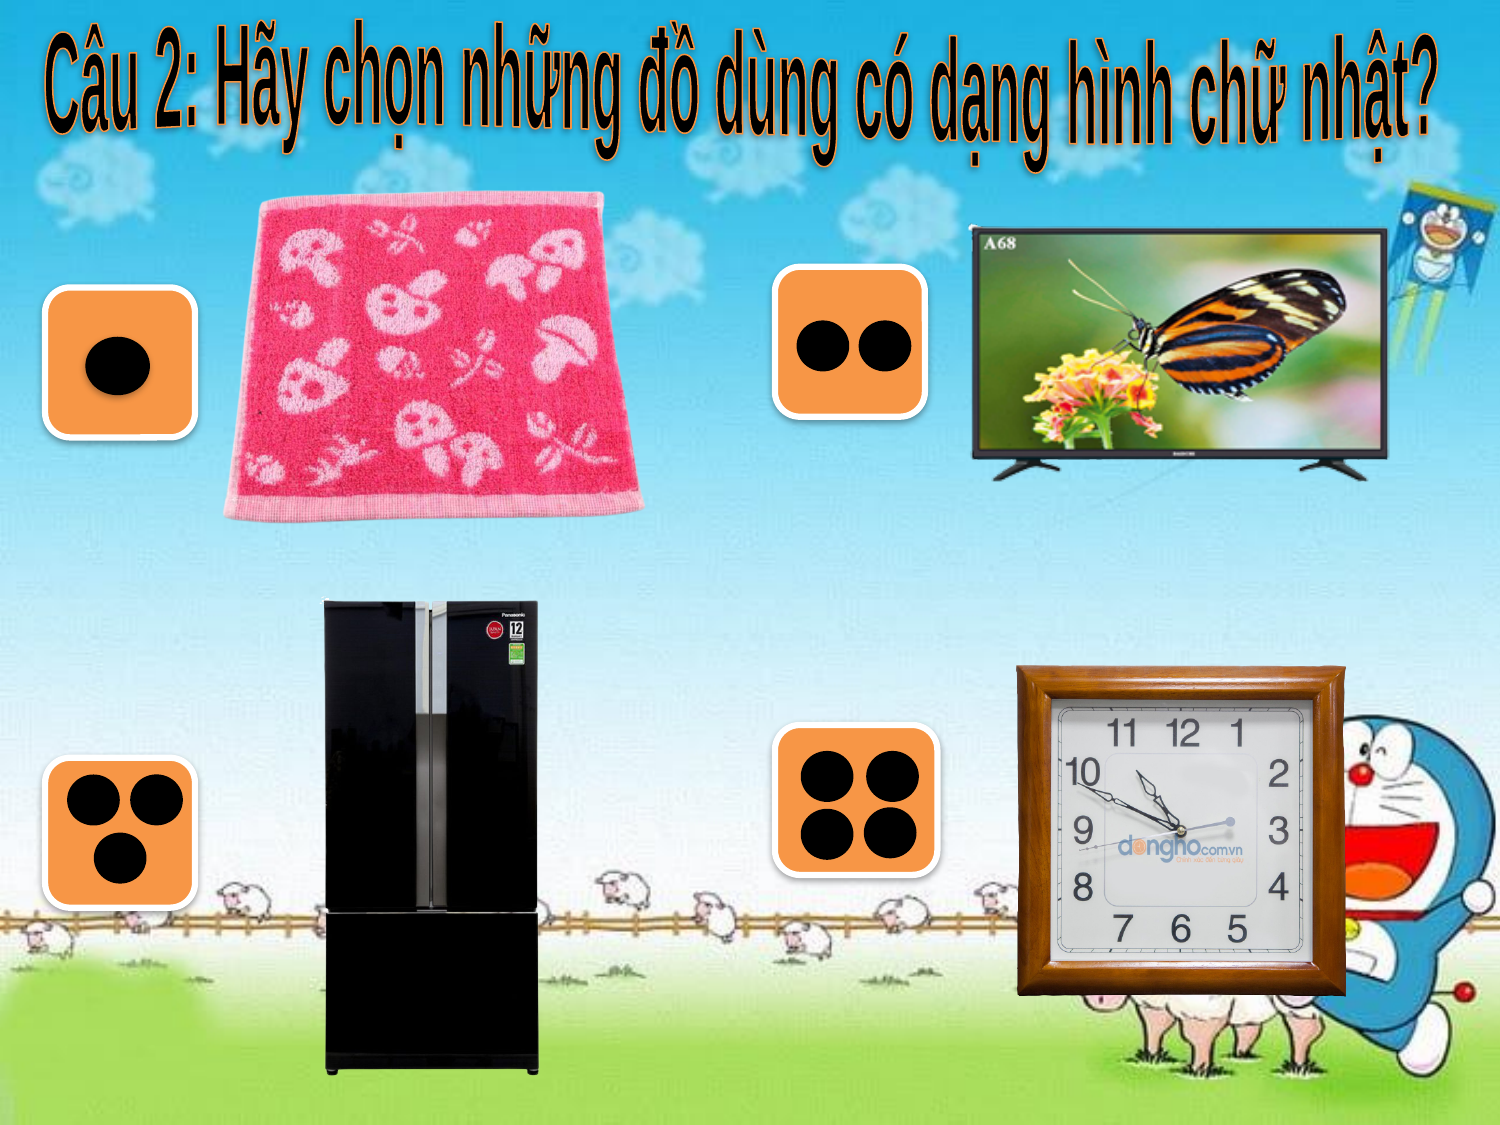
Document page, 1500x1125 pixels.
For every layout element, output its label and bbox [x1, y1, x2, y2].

picture [0, 0, 1500, 1125]
text_box [44, 147, 1401, 1079]
text_box [44, 122, 1346, 1000]
